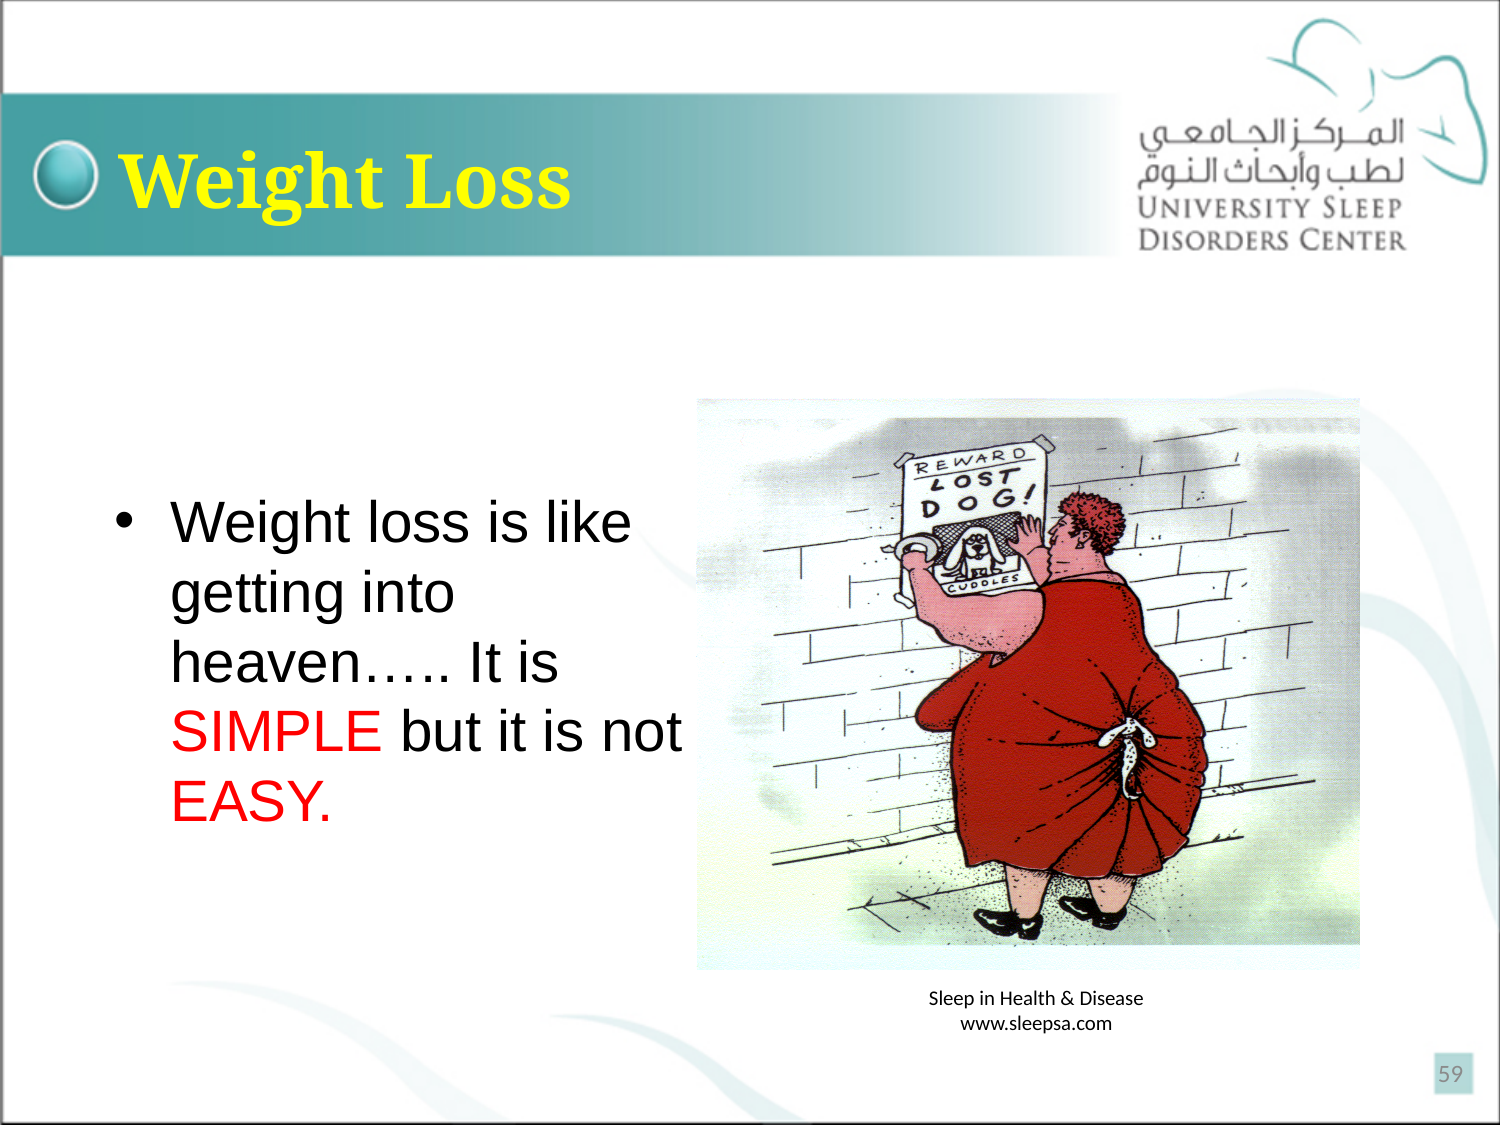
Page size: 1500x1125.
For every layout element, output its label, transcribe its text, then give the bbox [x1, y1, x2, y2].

list Weight loss is like getting into heaven….. It is SIMPLE but it is not EASY. [99, 476, 691, 914]
picture [0, 0, 1500, 1125]
title Weight Loss [35, 125, 657, 232]
slide_number 59 [1417, 1042, 1484, 1103]
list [696, 398, 1360, 970]
text_box Sleep in Health & Disease www.sleepsa.com [855, 978, 1218, 1042]
